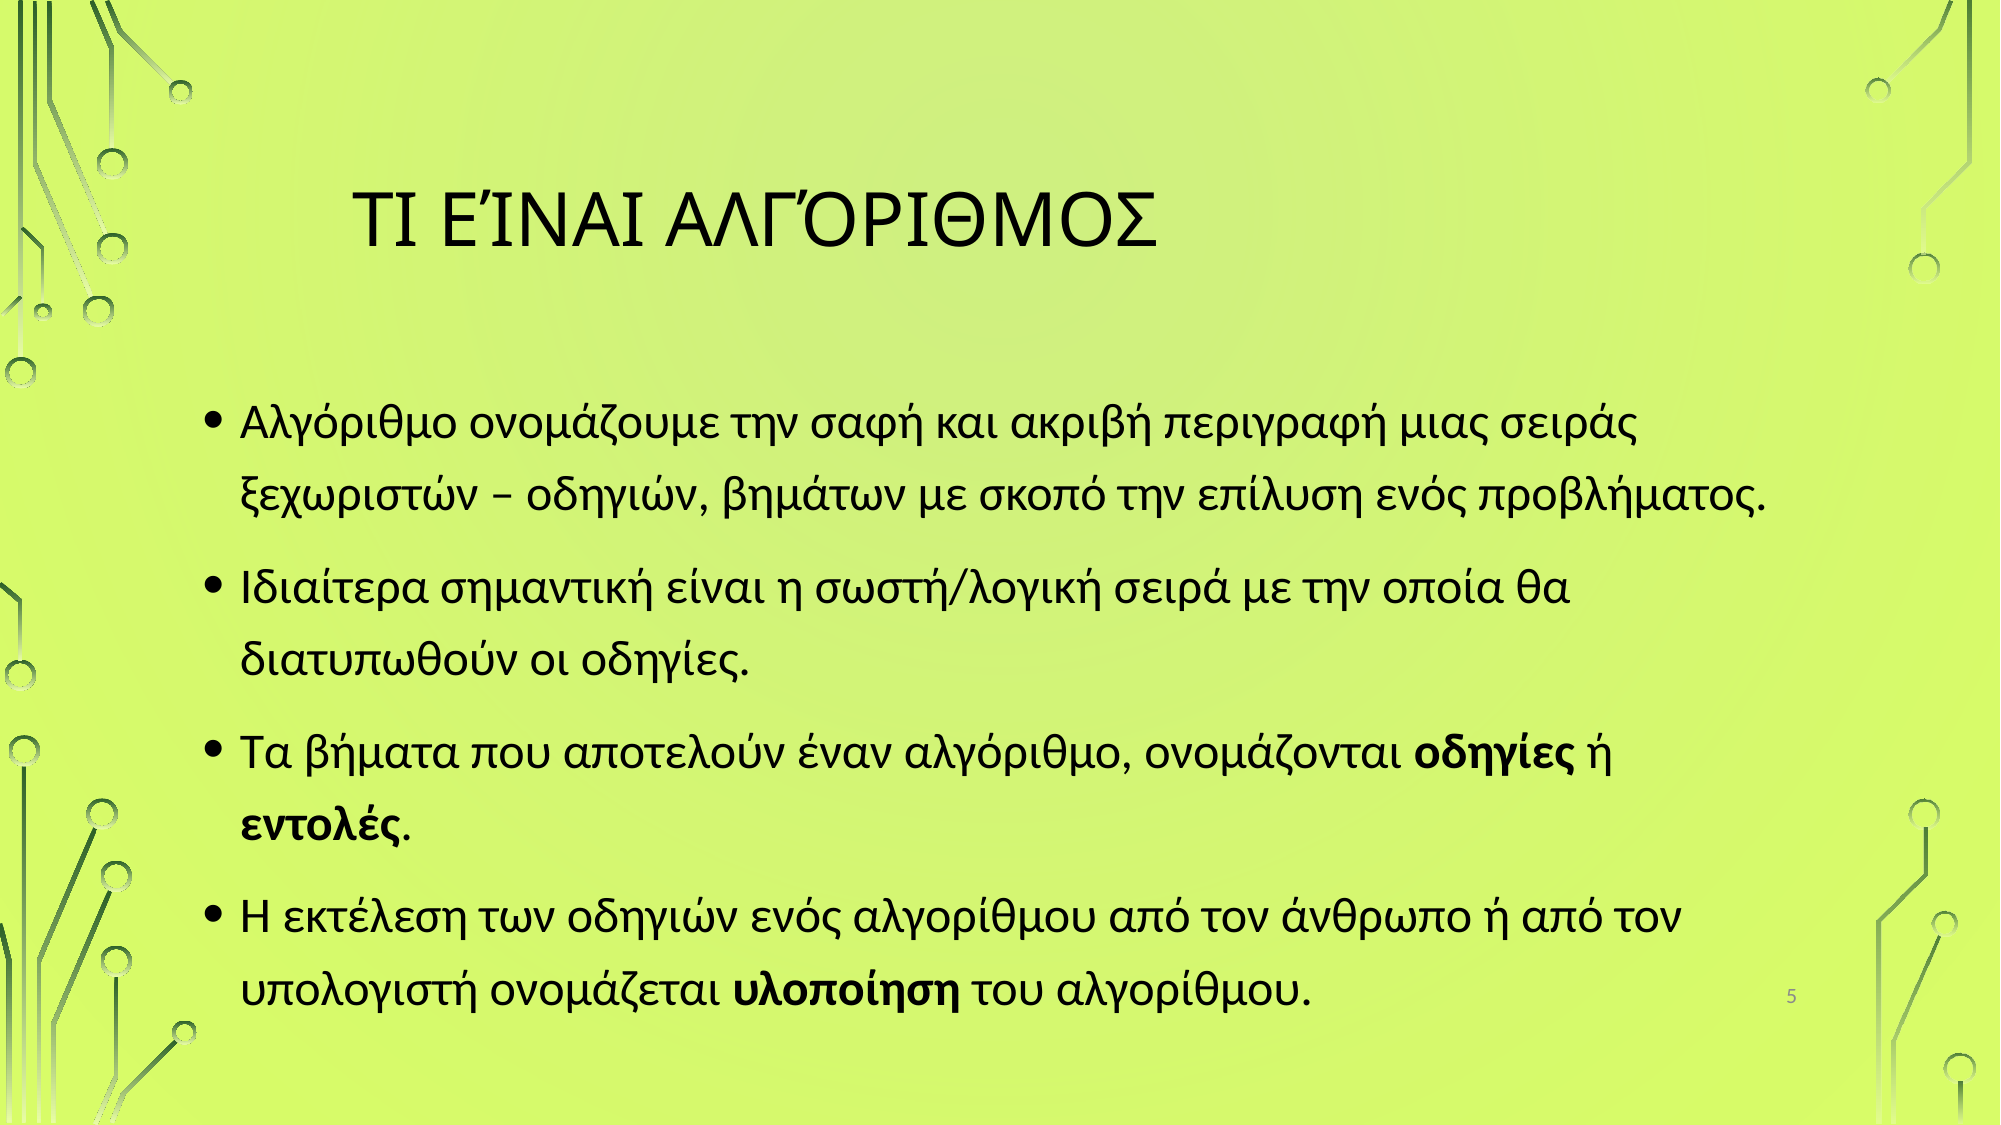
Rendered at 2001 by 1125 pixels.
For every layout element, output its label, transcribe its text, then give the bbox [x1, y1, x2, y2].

list Αλγόριθμο ονομάζουμε την σαφή και ακριβή περιγραφή μιας σειράς ξεχωριστών – οδηγιών, βημάτων με σκοπό την επίλυση ενός προβλήματος. Ιδιαίτερα σημαντική είναι η σωστή/λογική σειρά με την οποία θα διατυπωθούν οι οδηγίες. Τα βήματα που αποτελούν έναν αλγόριθμο, ονομάζονται οδηγίες ή εντολές. Η εκτέλεση των οδηγιών ενός αλγορίθμου από τον άνθρωπο ή από τον υπολογιστή ονομάζεται υλοποίηση του αλγορίθμου. [187, 369, 1813, 1125]
title Τι είναι Αλγόριθμος [187, 101, 1813, 344]
slide_number 5 [1685, 965, 1813, 1025]
